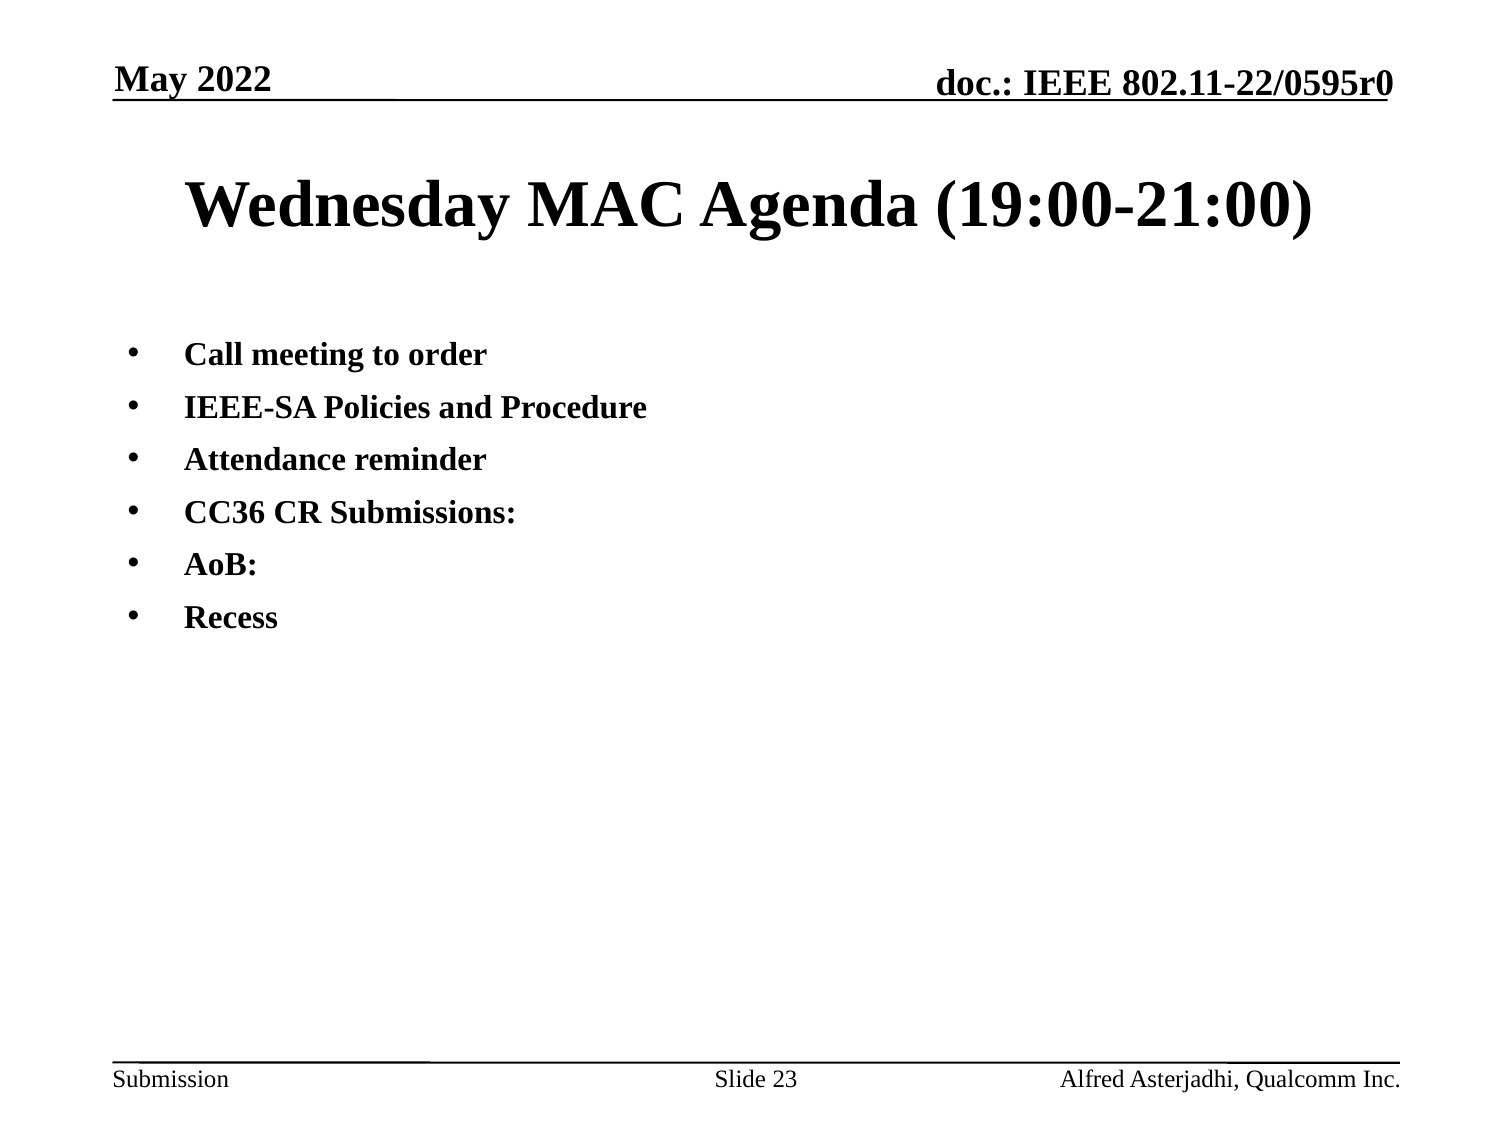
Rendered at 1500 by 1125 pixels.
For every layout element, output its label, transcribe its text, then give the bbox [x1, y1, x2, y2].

title Wednesday MAC Agenda (19:00-21:00) [112, 112, 1388, 288]
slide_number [114, 54, 423, 100]
footer Alfred Asterjadhi, Qualcomm Inc. [878, 1061, 1402, 1093]
slide_number Slide 23 [712, 1061, 800, 1123]
list Call meeting to order IEEE-SA Policies and Procedure Attendance reminder CC36 CR Submissions: AoB: Recess [112, 324, 1388, 1000]
